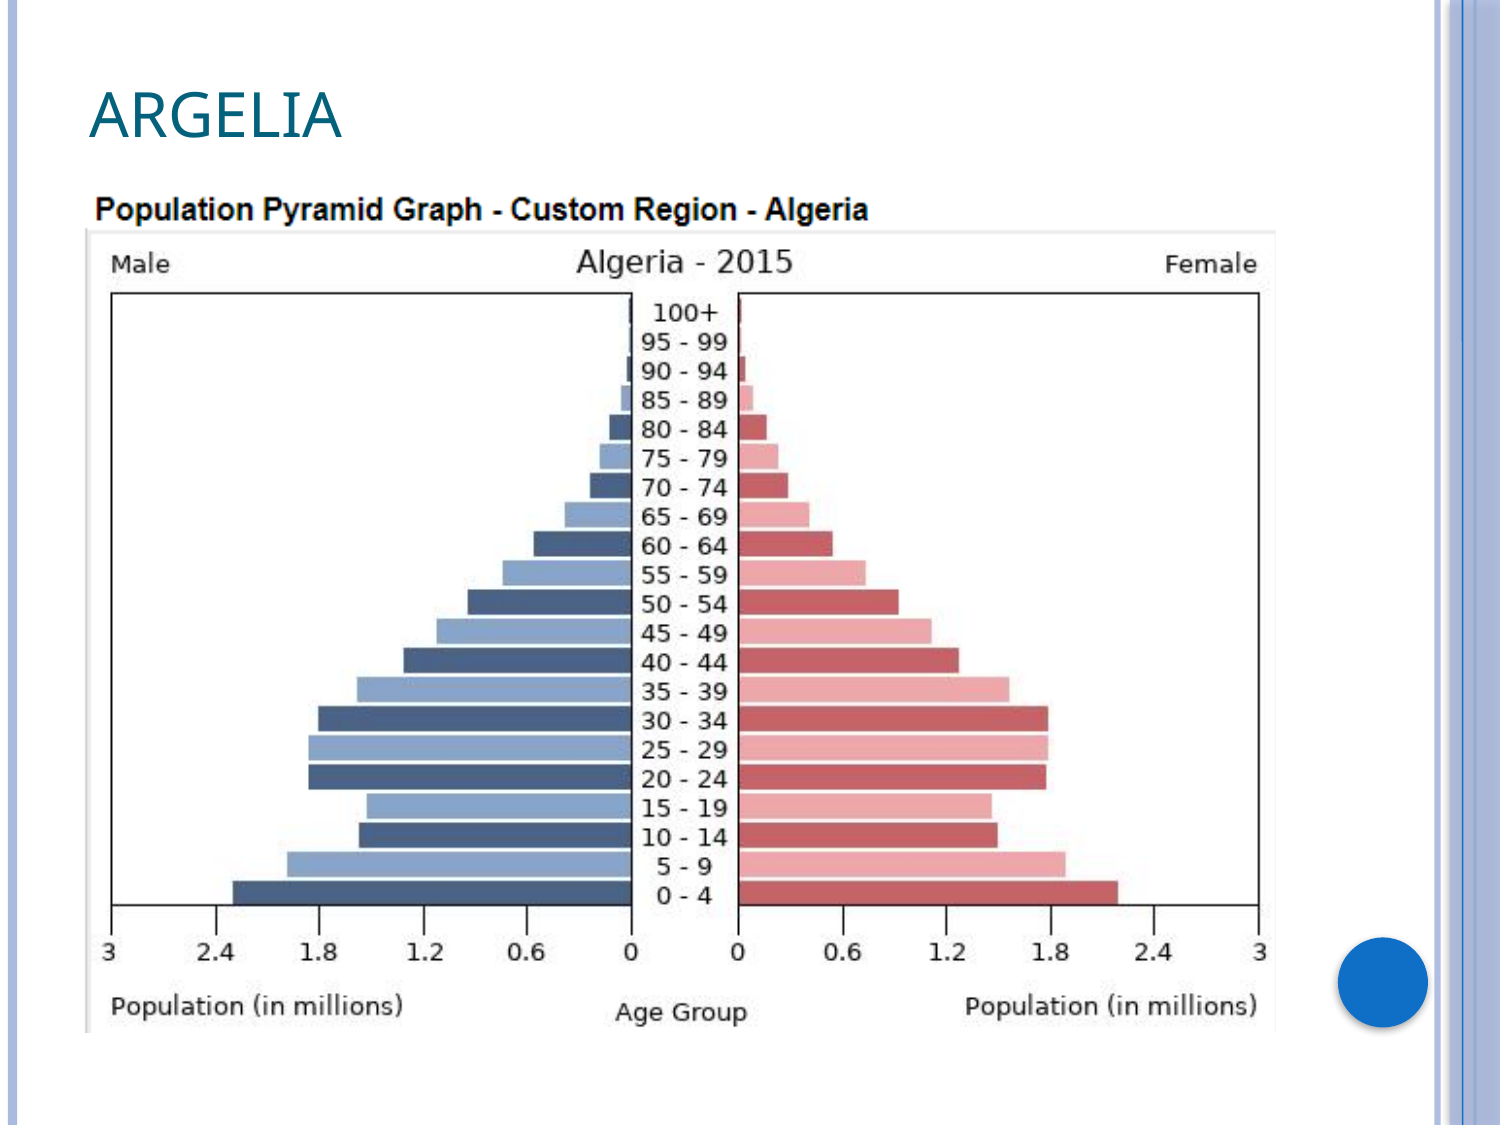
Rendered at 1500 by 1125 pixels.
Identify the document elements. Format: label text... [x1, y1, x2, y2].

title ARGELIA [75, 45, 1300, 233]
picture [76, 172, 1277, 1033]
